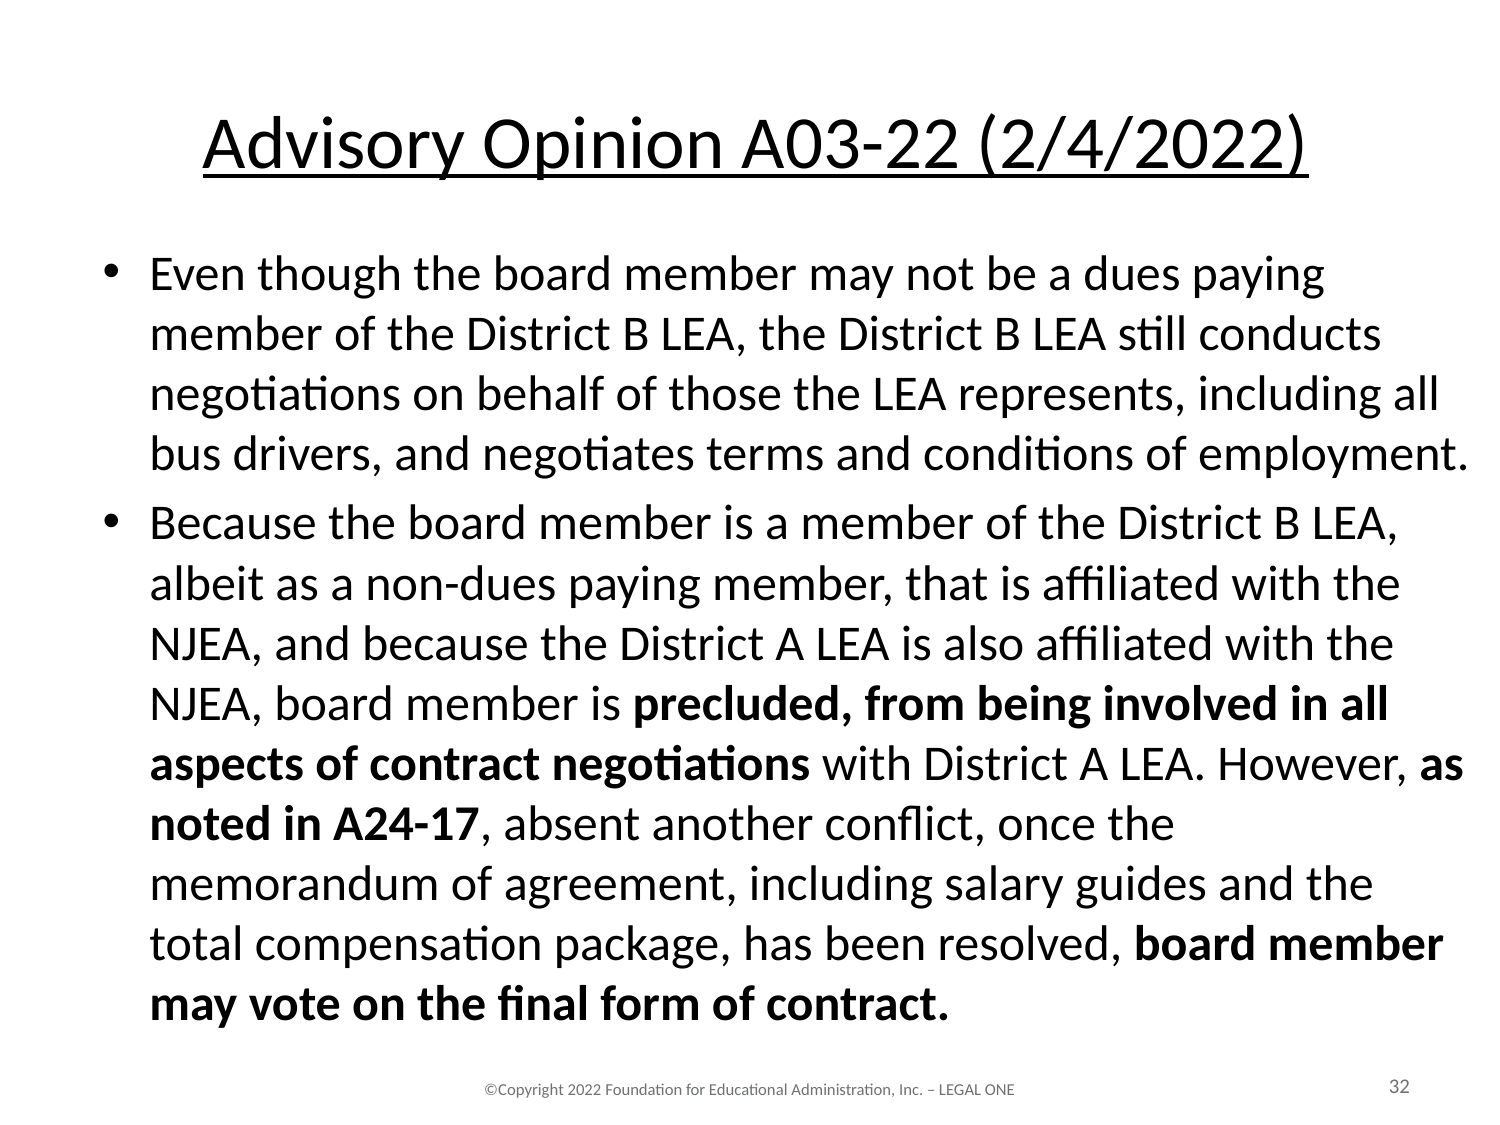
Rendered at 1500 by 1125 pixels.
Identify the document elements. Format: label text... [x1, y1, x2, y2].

slide_number 32 [1074, 1042, 1425, 1103]
title Advisory Opinion A03-22 (2/4/2022) [24, 45, 1488, 232]
list Even though the board member may not be a dues paying member of the District B LEA, the District B LEA still conducts negotiations on behalf of those the LEA represents, including all bus drivers, and negotiates terms and conditions of employment. Because the board member is a member of the District B LEA, albeit as a non-dues paying member, that is affiliated with the NJEA, and because the District A LEA is also affiliated with the NJEA, board member is precluded, from being involved in all aspects of contract negotiations with District A LEA. However, as noted in A24-17, absent another conflict, once the memorandum of agreement, including salary guides and the total compensation package, has been resolved, board member may vote on the final form of contract. [12, 232, 1488, 1080]
